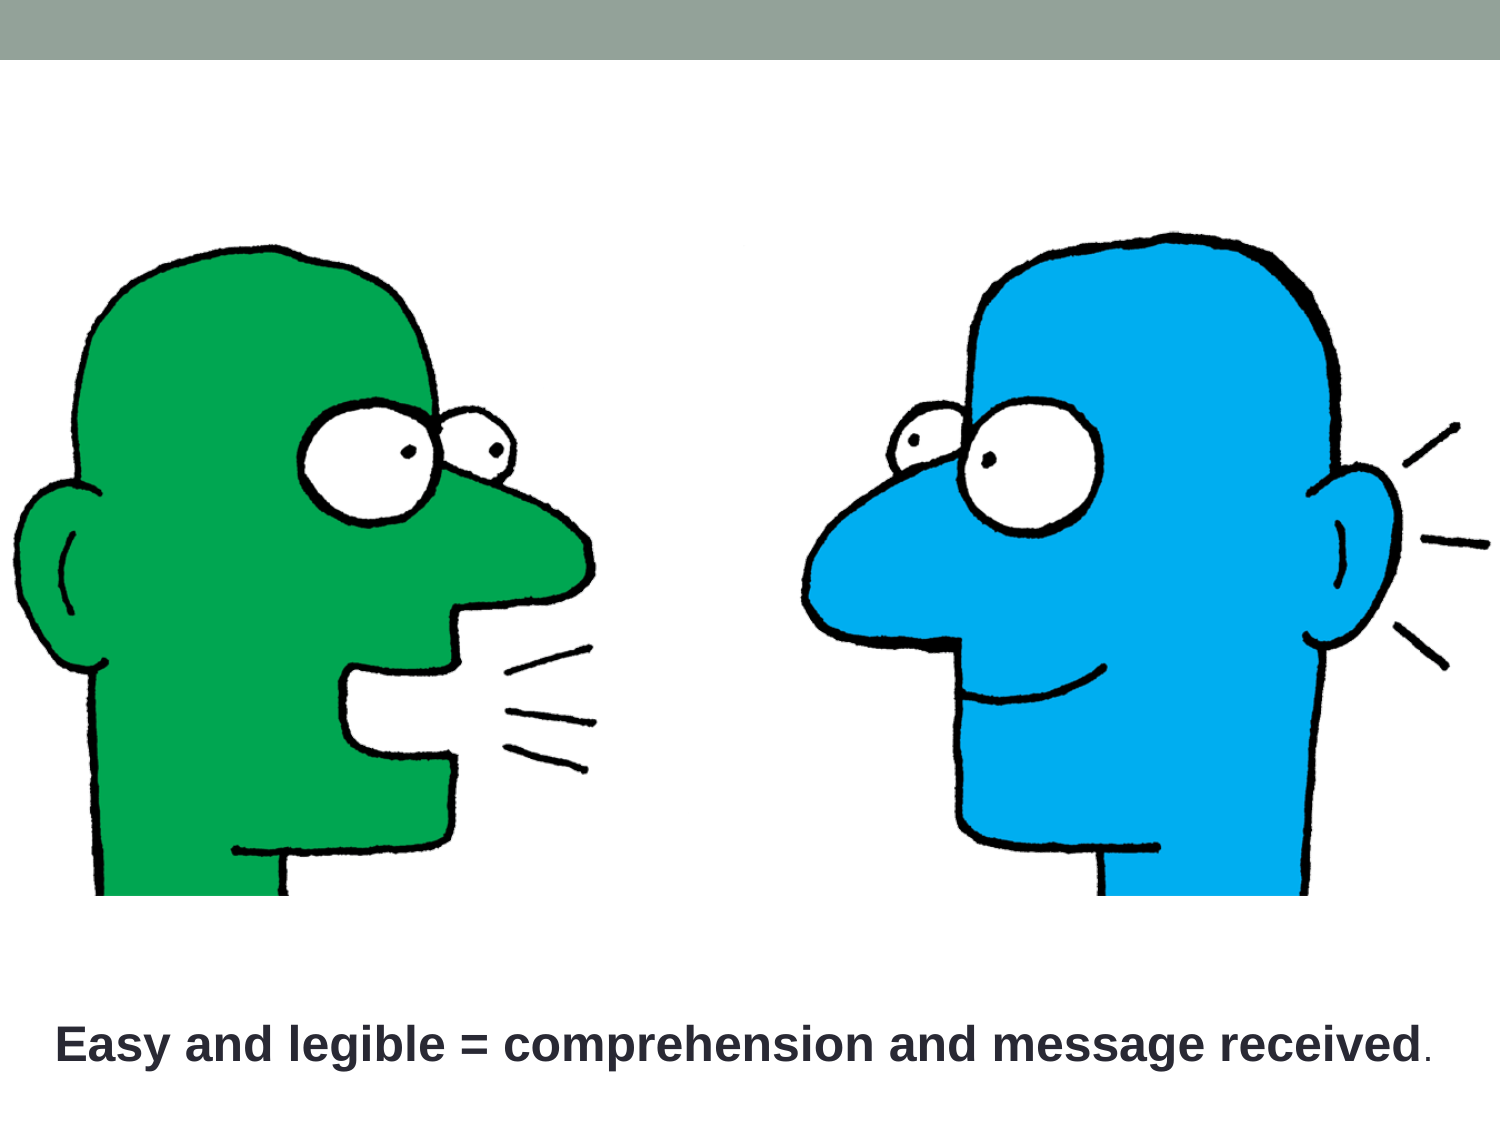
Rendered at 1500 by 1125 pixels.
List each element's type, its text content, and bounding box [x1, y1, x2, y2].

picture [1335, 521, 1346, 587]
picture [0, 224, 1500, 897]
text_box Easy and legible = comprehension and message received. [35, 1003, 1453, 1079]
